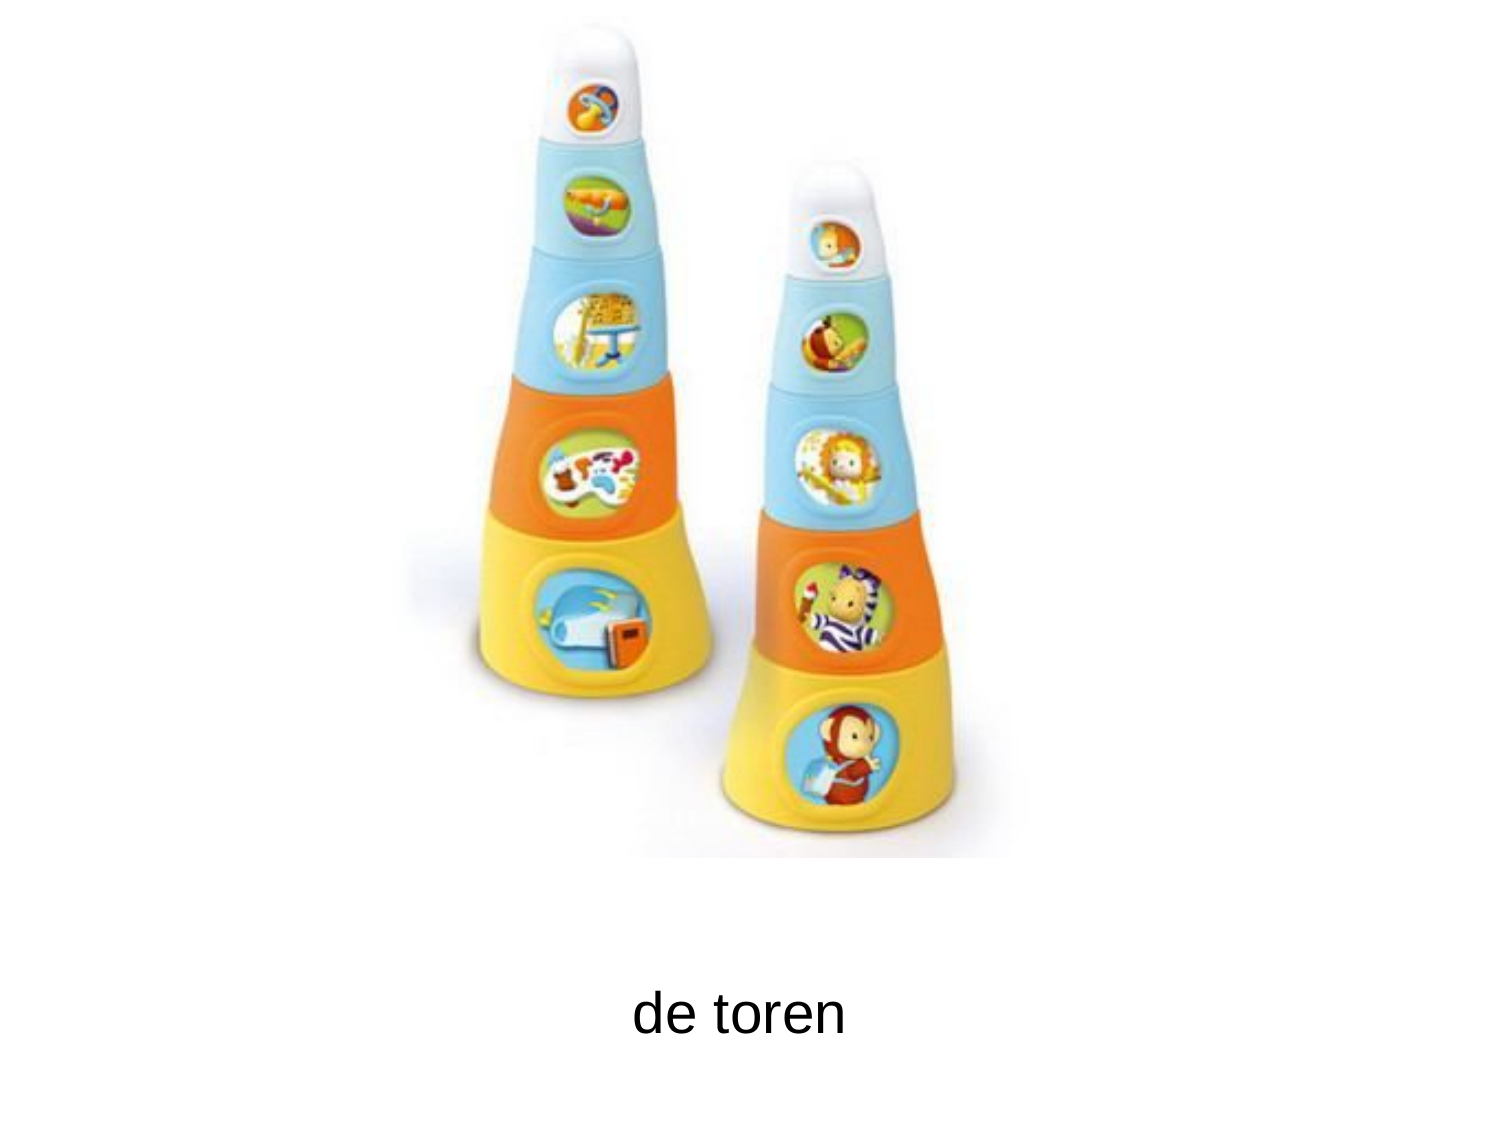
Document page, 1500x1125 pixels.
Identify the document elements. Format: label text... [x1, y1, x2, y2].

picture [300, 0, 1124, 858]
text_box de toren [617, 967, 863, 1053]
